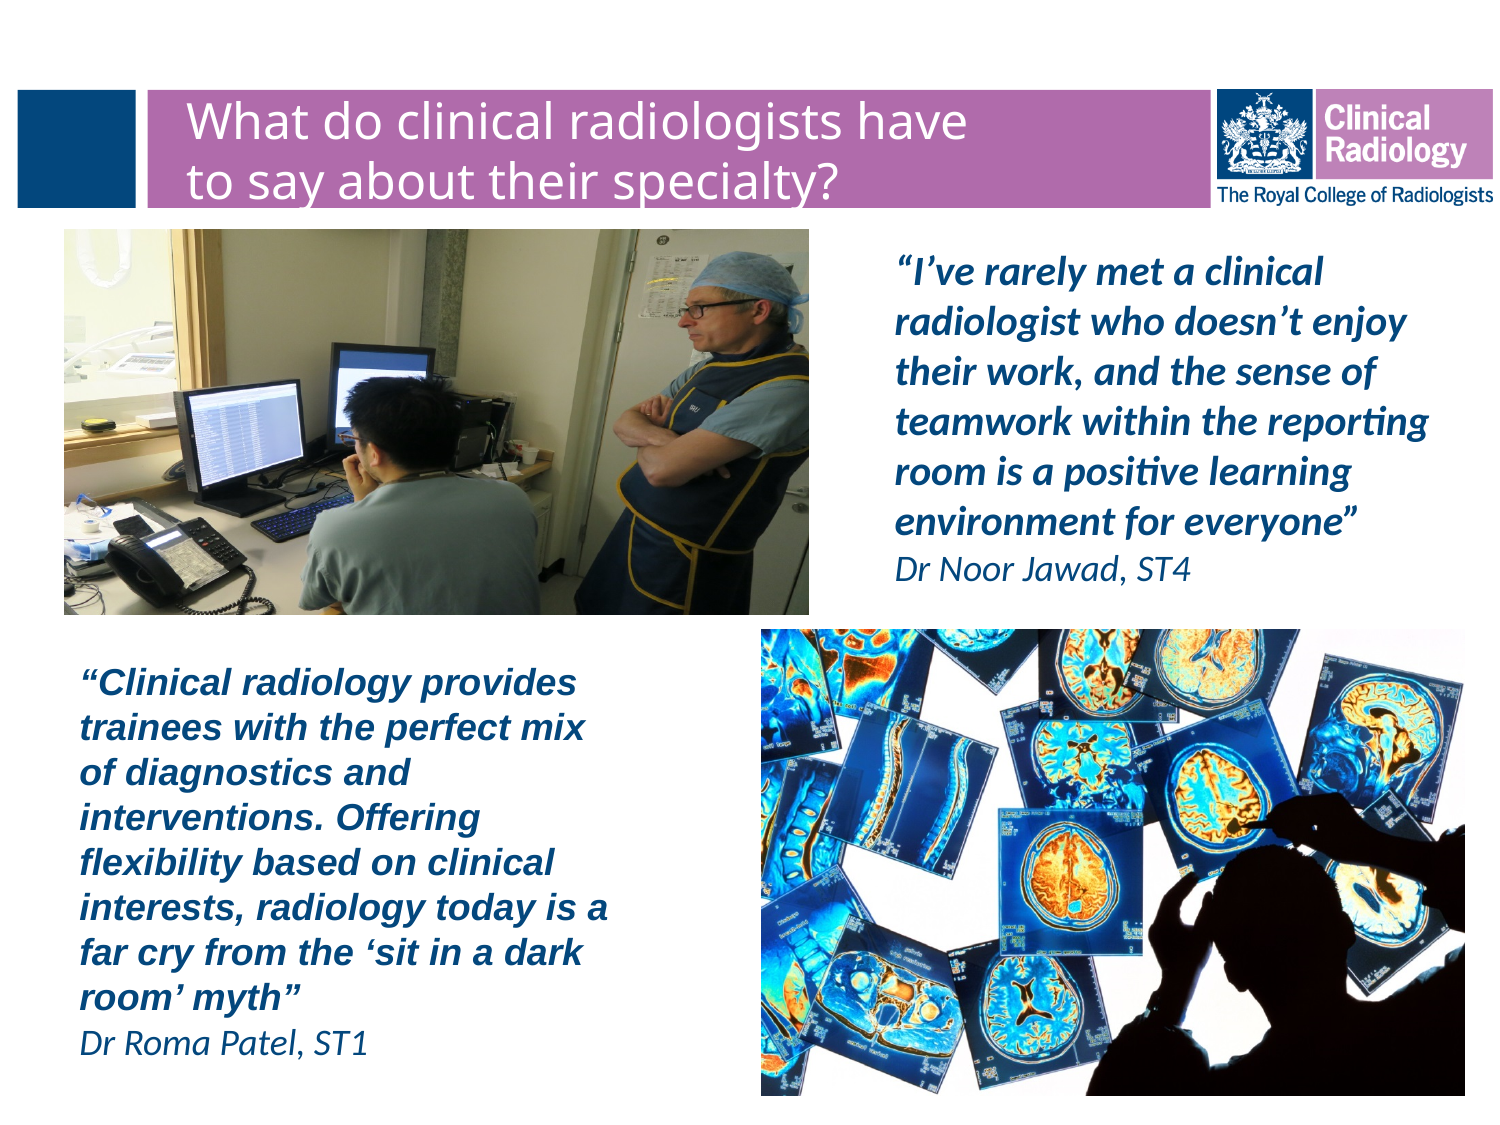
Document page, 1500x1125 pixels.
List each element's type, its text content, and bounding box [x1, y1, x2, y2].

picture [988, 629, 1006, 638]
picture [761, 629, 1465, 1096]
picture [832, 629, 865, 651]
text_box “I’ve rarely met a clinical radiologist who doesn’t enjoy their work, and the sense of teamwork within the reporting room is a positive learning environment for everyone” Dr Noor Jawad, ST4 [879, 236, 1483, 597]
picture [761, 1035, 768, 1044]
title What do clinical radiologists have to say about their specialty? [171, 54, 1211, 244]
text_box “Clinical radiology provides trainees with the perfect mix of diagnostics and interventions. Offering flexibility based on clinical interests, radiology today is a far cry from the ‘sit in a dark room’ myth” Dr Roma Patel, ST1 [64, 650, 644, 1071]
picture [1217, 89, 1493, 206]
picture [64, 228, 810, 616]
